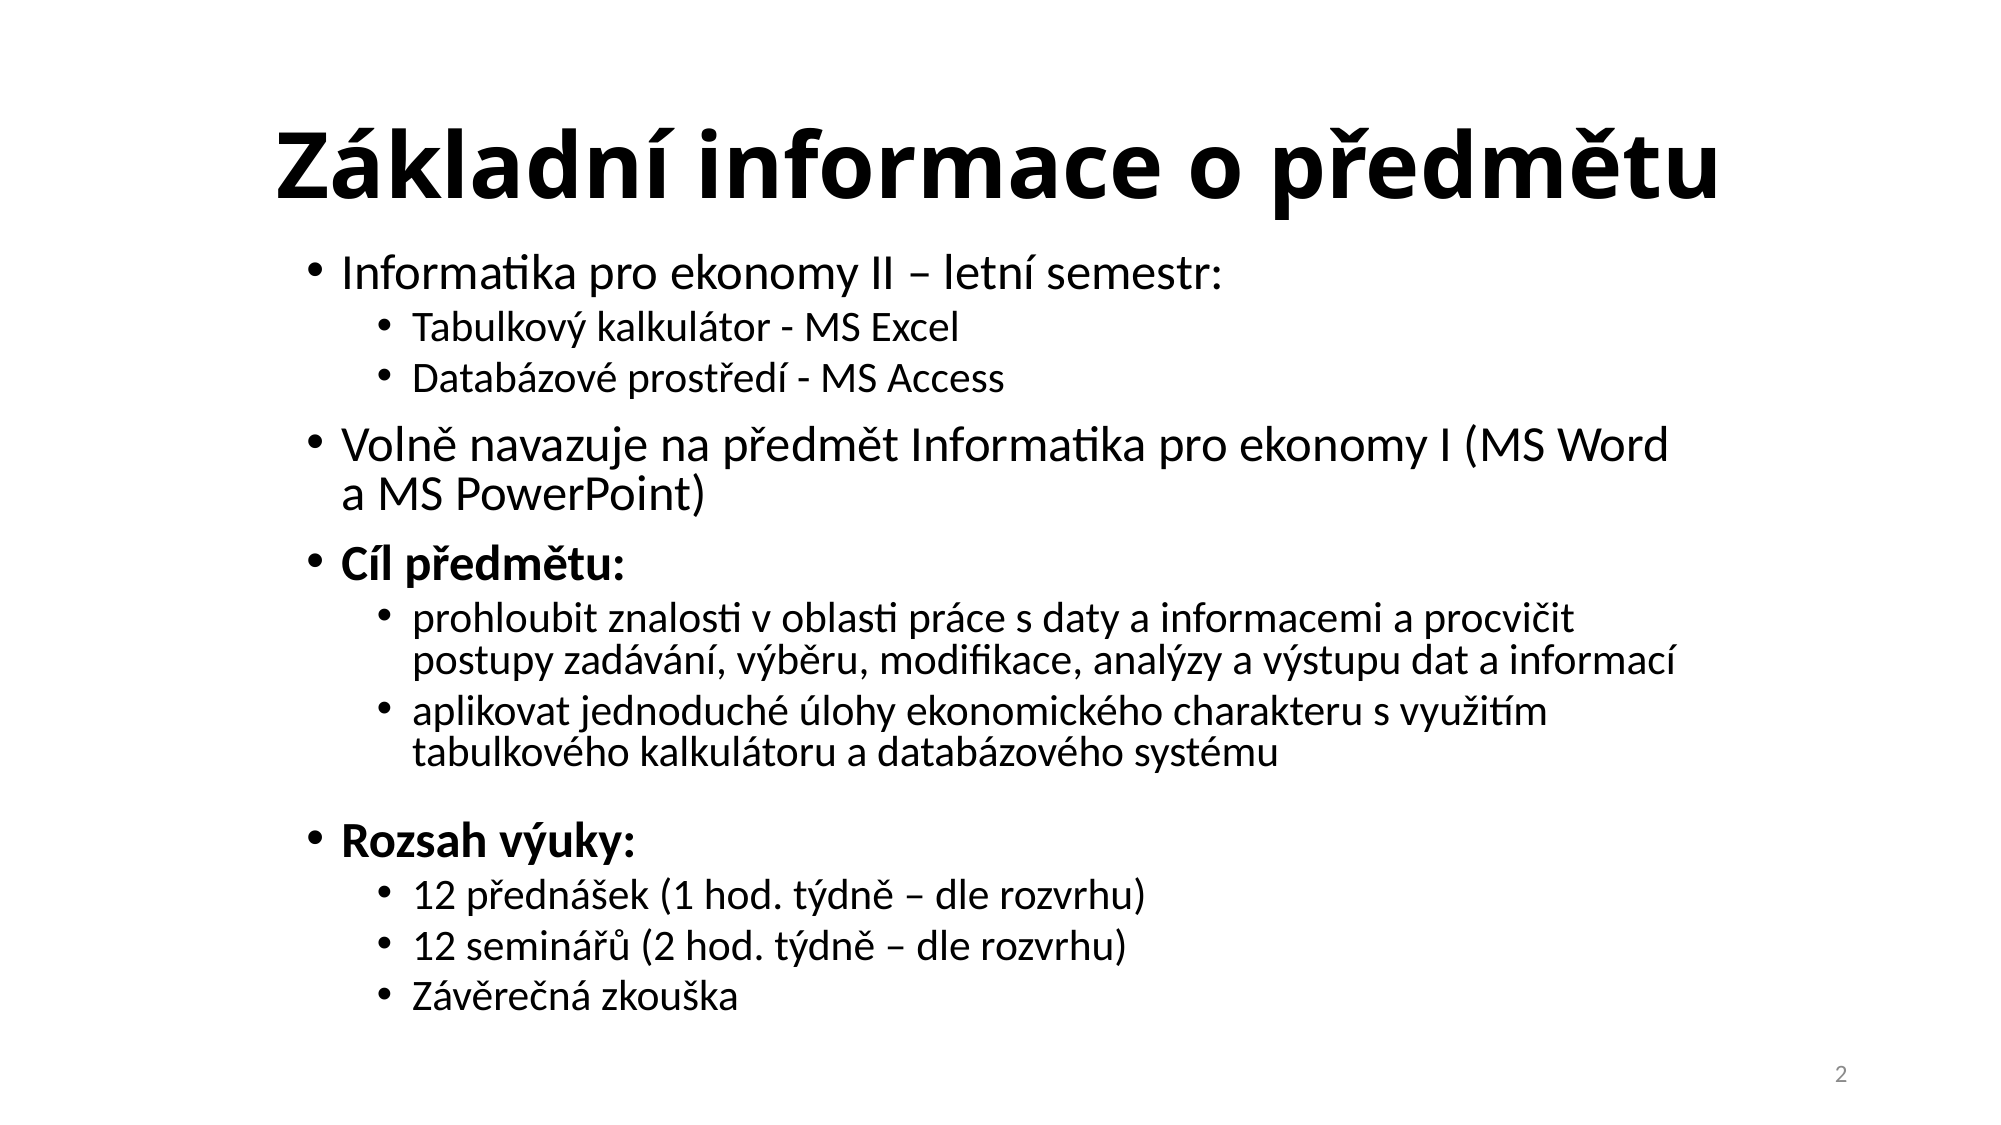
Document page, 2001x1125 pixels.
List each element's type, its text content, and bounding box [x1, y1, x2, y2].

list Informatika pro ekonomy II – letní semestr: Tabulkový kalkulátor - MS Excel Databázové prostředí - MS Access Volně navazuje na předmět Informatika pro ekonomy I (MS Word a MS PowerPoint) Cíl předmětu: prohloubit znalosti v oblasti práce s daty a informacemi a procvičit postupy zadávání, výběru, modifikace, analýzy a výstupu dat a informací aplikovat jednoduché úlohy ekonomického charakteru s využitím tabulkového kalkulátoru a databázového systému Rozsah výuky: 12 přednášek (1 hod. týdně – dle rozvrhu) 12 seminářů (2 hod. týdně – dle rozvrhu) Závěrečná zkouška [291, 243, 1721, 1043]
slide_number 2 [1412, 1042, 1863, 1103]
title Základní informace o předmětu [137, 59, 1863, 278]
